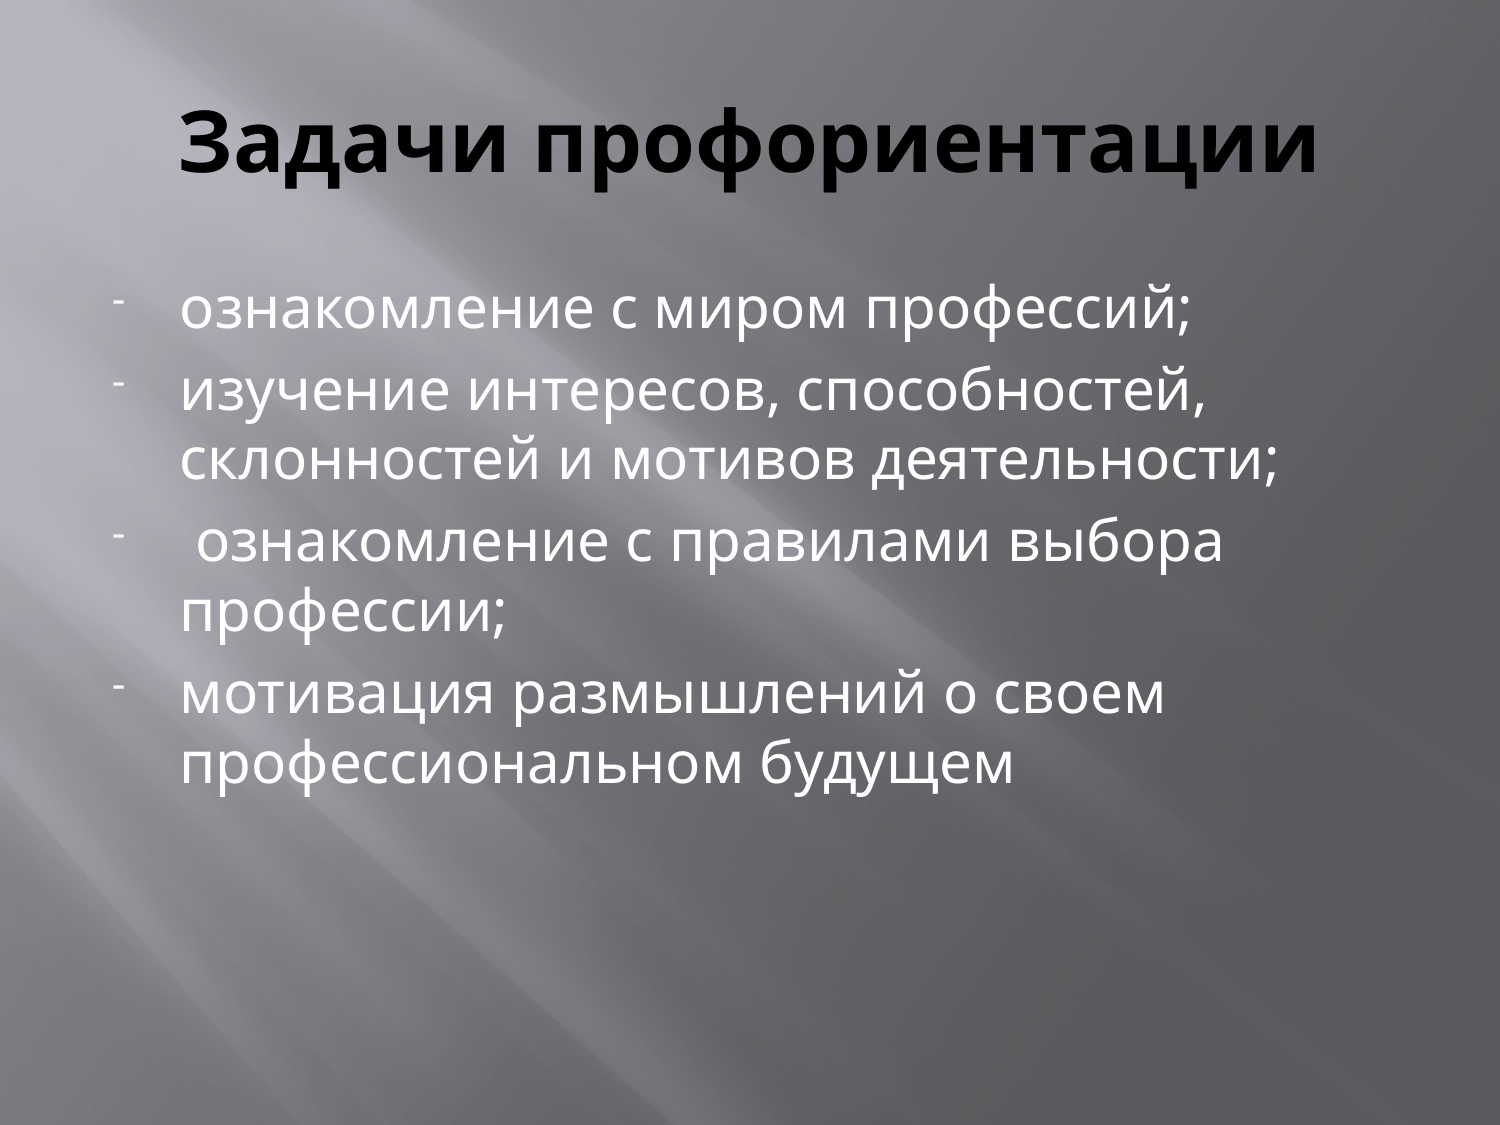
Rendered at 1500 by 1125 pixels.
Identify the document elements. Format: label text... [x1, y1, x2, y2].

list ознакомление с миром профессий; изучение интересов, способностей, склонностей и мотивов деятельности; ознакомление с правилами выбора профессии; мотивация размышлений о своем профессиональном будущем [75, 262, 1425, 1035]
title Задачи профориентации [75, 45, 1425, 233]
